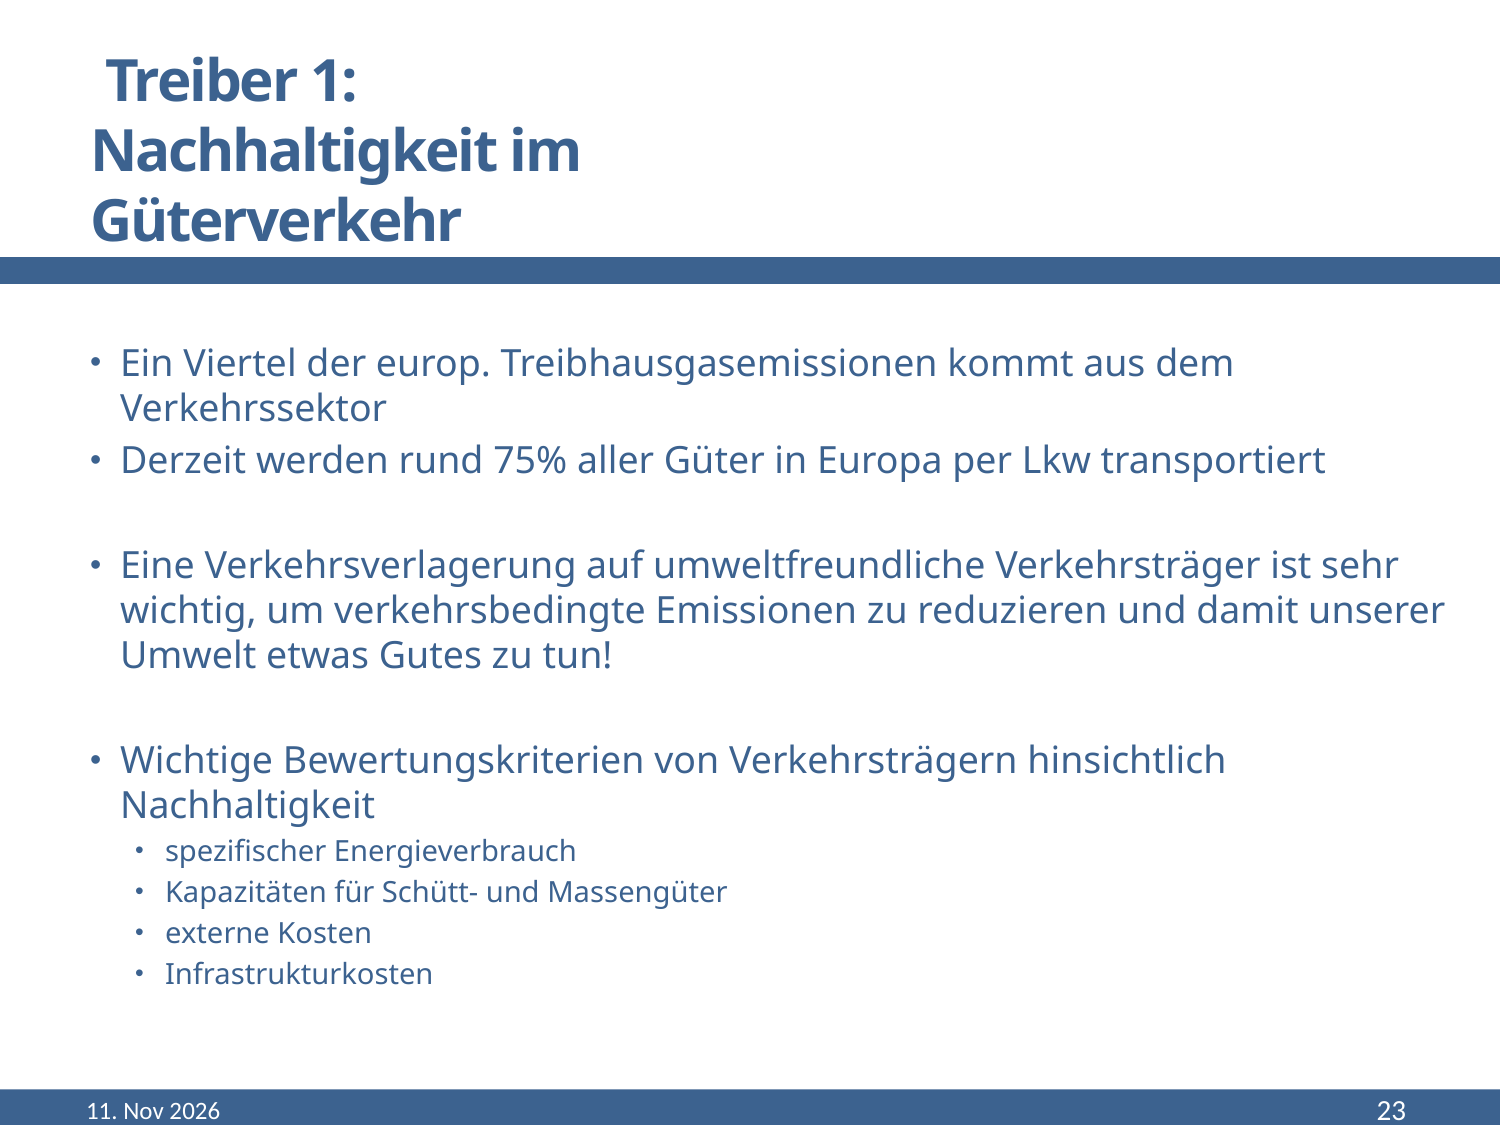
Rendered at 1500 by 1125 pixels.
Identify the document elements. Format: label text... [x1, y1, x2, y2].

list Ein Viertel der europ. Treibhausgasemissionen kommt aus dem Verkehrssektor Derzeit werden rund 75% aller Güter in Europa per Lkw transportiert Eine Verkehrsverlagerung auf umweltfreundliche Verkehrsträger ist sehr wichtig, um verkehrsbedingte Emissionen zu reduzieren und damit unserer Umwelt etwas Gutes zu tun! Wichtige Bewertungskriterien von Verkehrsträgern hinsichtlich Nachhaltigkeit spezifischer Energieverbrauch Kapazitäten für Schütt- und Massengüter externe Kosten Infrastrukturkosten [75, 278, 1483, 1024]
title Treiber 1: Nachhaltigkeit im Güterverkehr [75, 66, 857, 229]
slide_number Sep-22 [71, 1082, 547, 1125]
slide_number 23 [1246, 1082, 1422, 1125]
